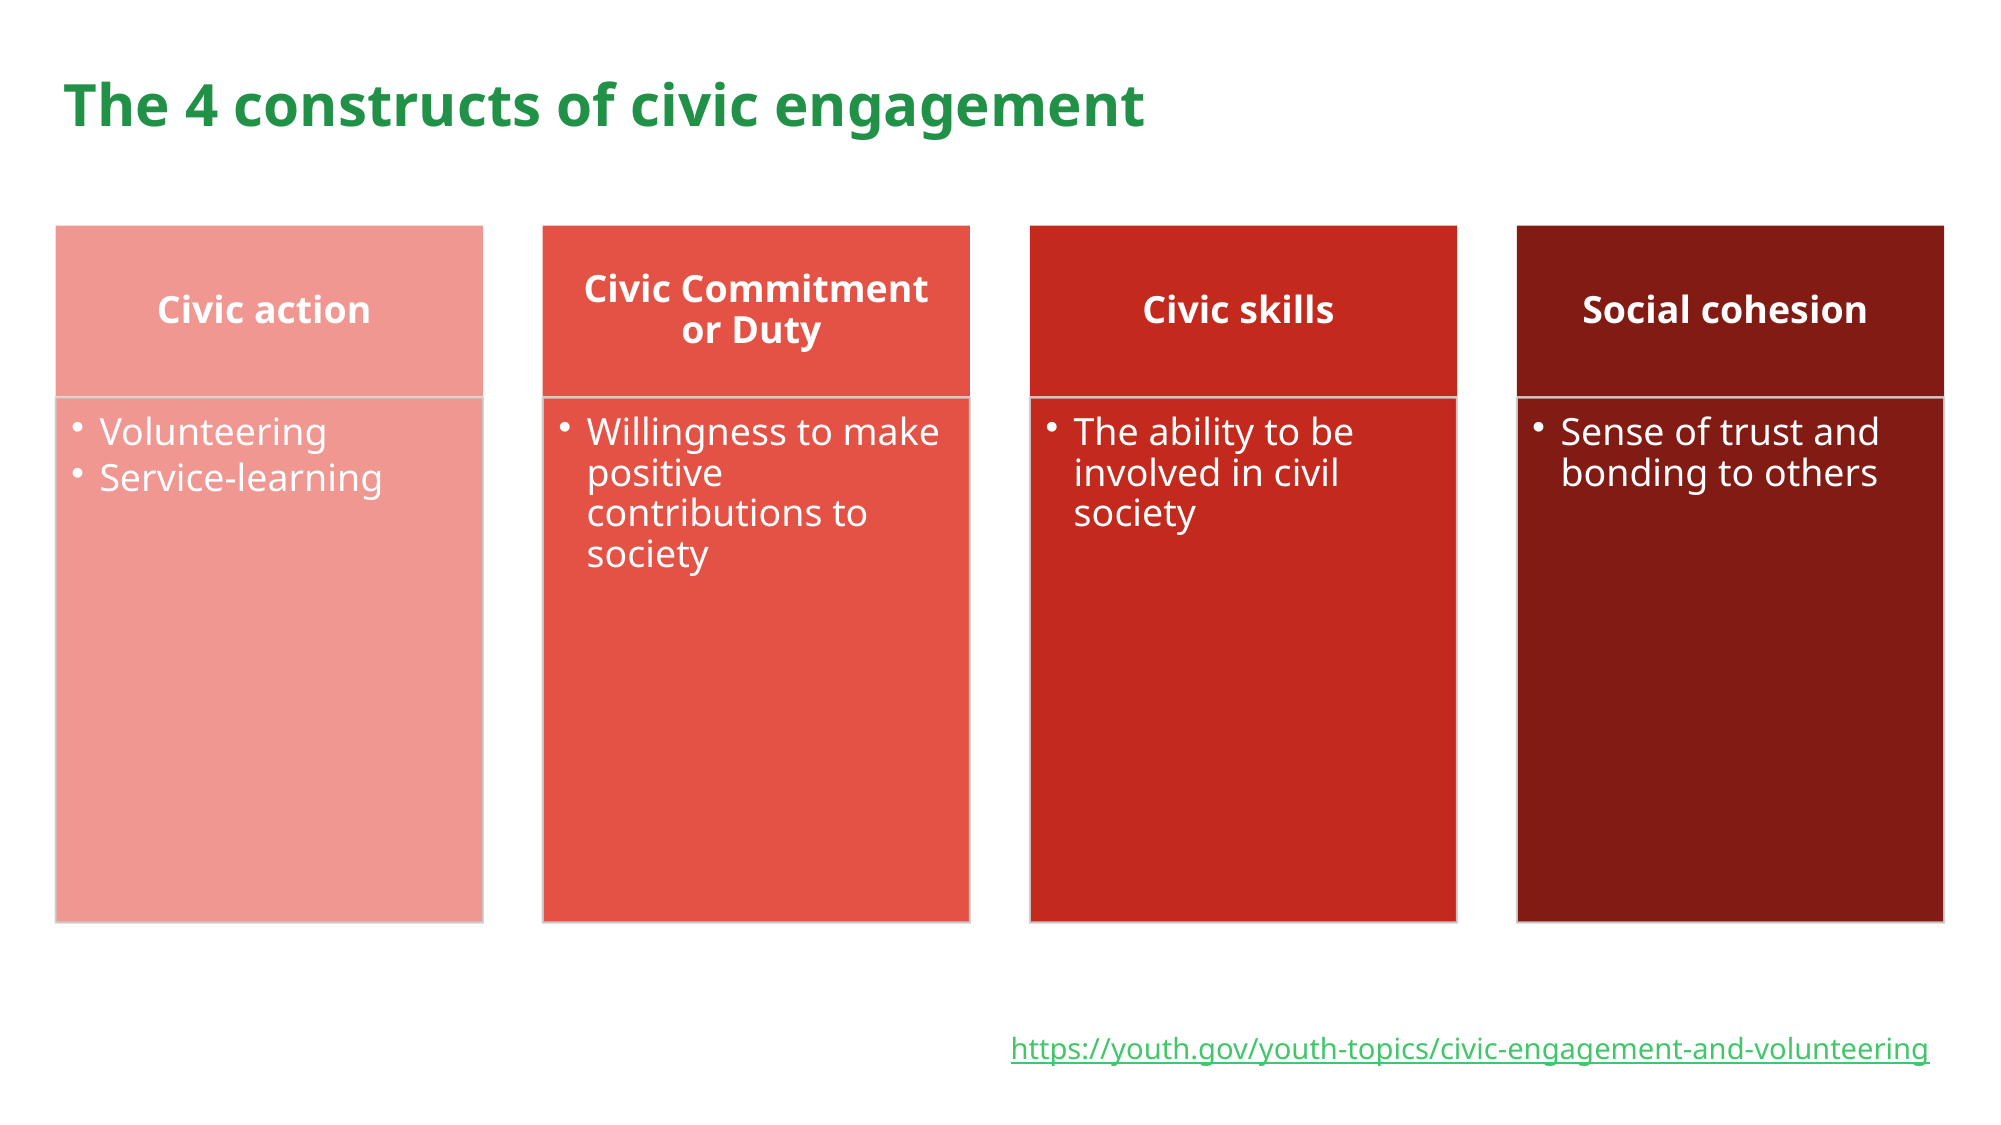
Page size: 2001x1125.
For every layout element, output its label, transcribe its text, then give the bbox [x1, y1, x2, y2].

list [54, 133, 1945, 998]
text_box https://youth.gov/youth-topics/civic-engagement-and-volunteering [718, 1023, 1945, 1113]
title The 4 constructs of civic engagement [54, 48, 1945, 133]
